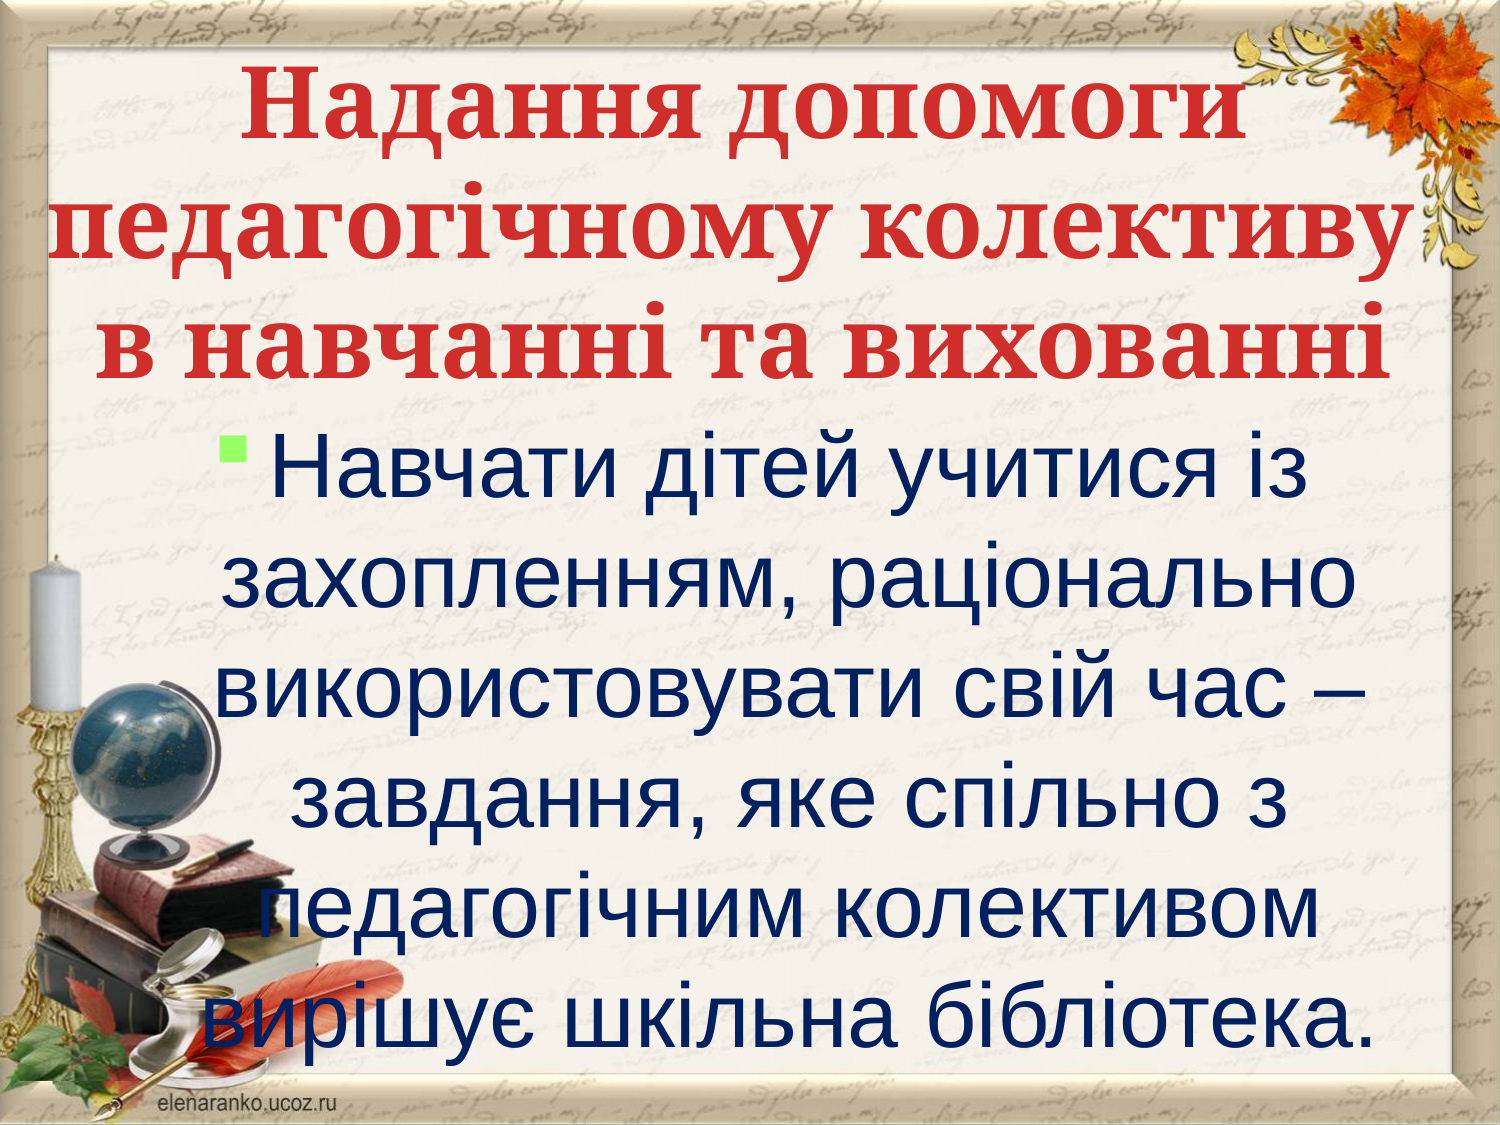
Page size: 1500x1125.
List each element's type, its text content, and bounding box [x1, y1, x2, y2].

picture [0, 0, 1500, 1125]
text_box Надання допомоги педагогічному колективу в навчанні та вихованні [29, 30, 1459, 406]
text_box Навчати дітей учитися із захопленням, раціонально використовувати свій час – завдання, яке спільно з педагогічним колективом вирішує шкільна бібліотека. [64, 406, 1459, 1074]
